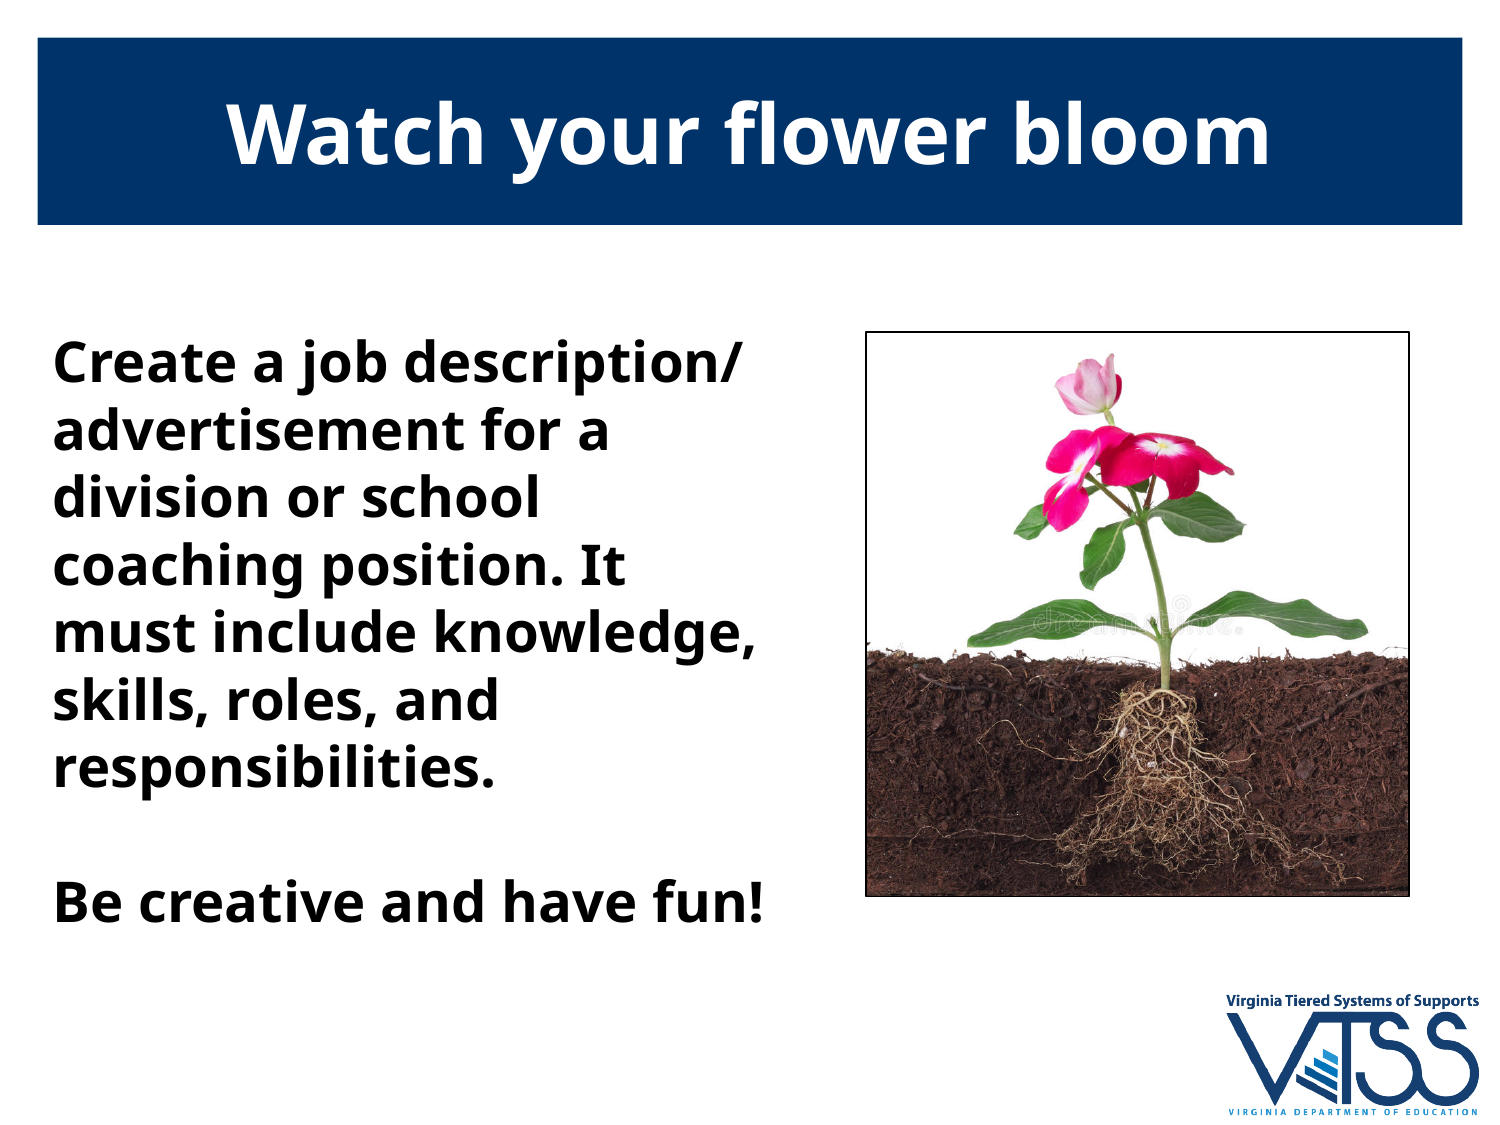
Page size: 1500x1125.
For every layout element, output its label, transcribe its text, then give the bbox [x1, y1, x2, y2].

text_box Create a job description/ advertisement for a division or school coaching position. It must include knowledge, skills, roles, and responsibilities. Be creative and have fun! [37, 311, 796, 950]
title Watch your flower bloom [37, 37, 1463, 225]
picture [1224, 975, 1481, 1125]
picture [866, 332, 1409, 897]
